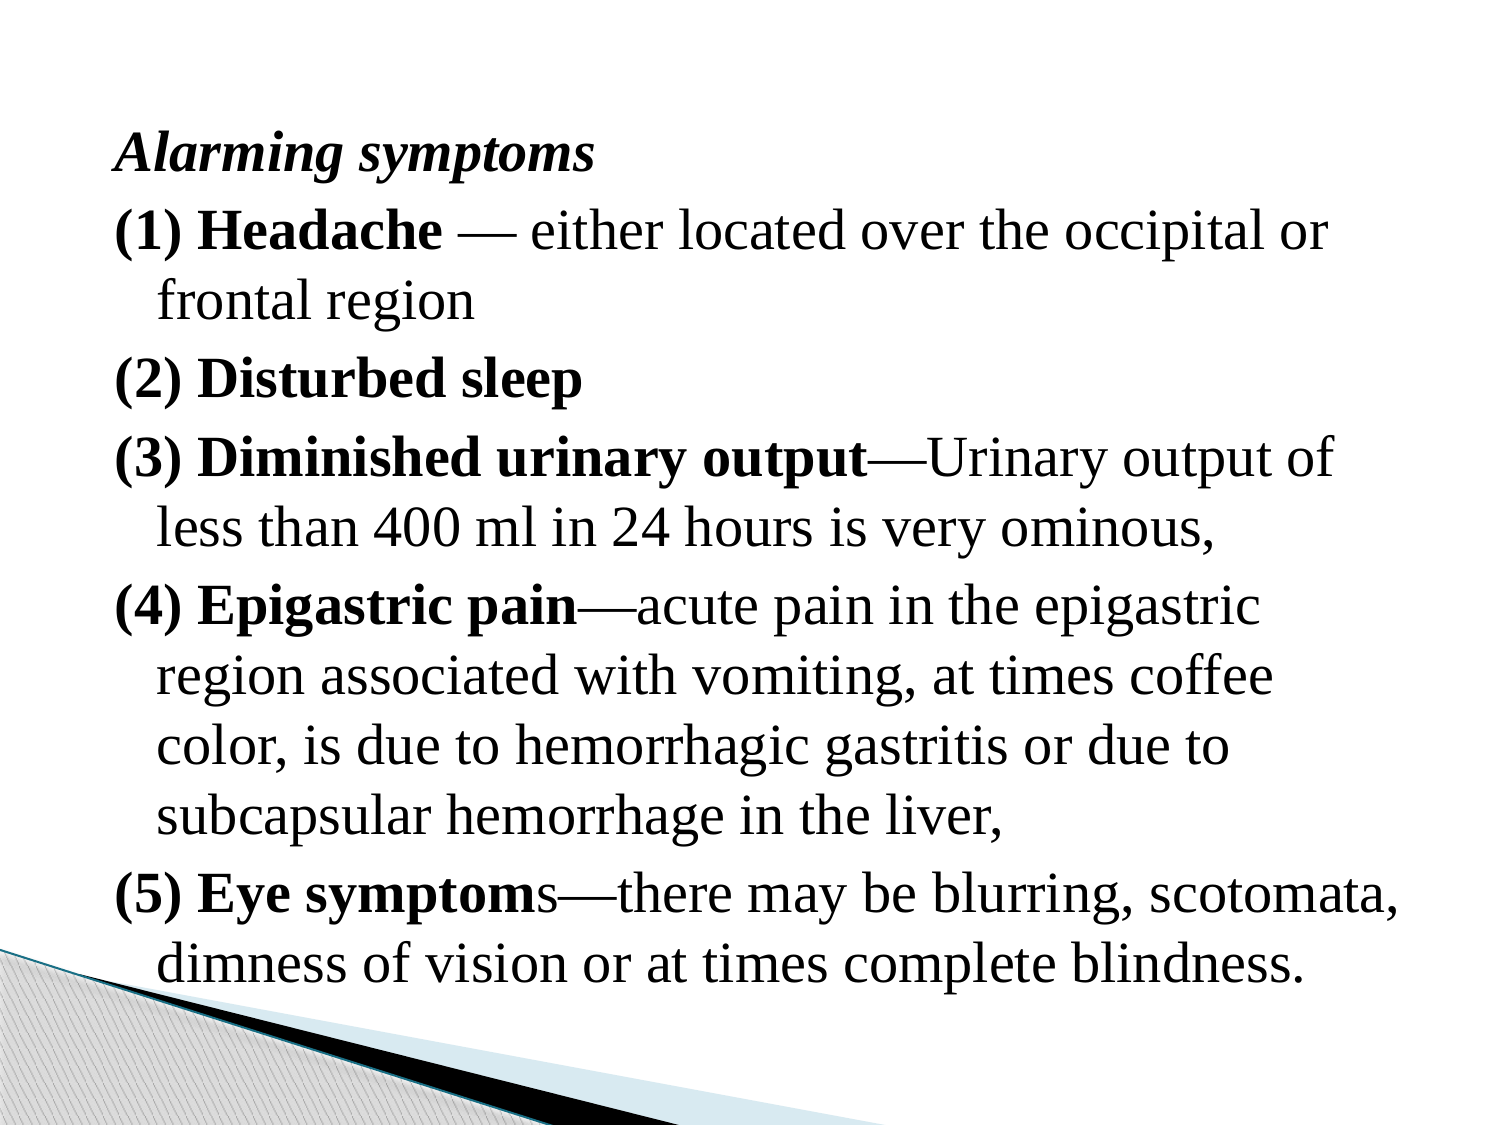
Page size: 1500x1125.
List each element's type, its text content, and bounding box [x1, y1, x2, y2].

list Alarming symptoms (1) Headache — either located over the occipital or frontal region (2) Disturbed sleep (3) Diminished urinary output—Urinary output of less than 400 ml in 24 hours is very ominous, (4) Epigastric pain—acute pain in the epigastric region associated with vomiting, at times coffee color, is due to hemorrhagic gastritis or due to subcapsular hemorrhage in the liver, (5) Eye symptoms—there may be blurring, scotomata, dimness of vision or at times complete blindness. [82, 105, 1432, 848]
